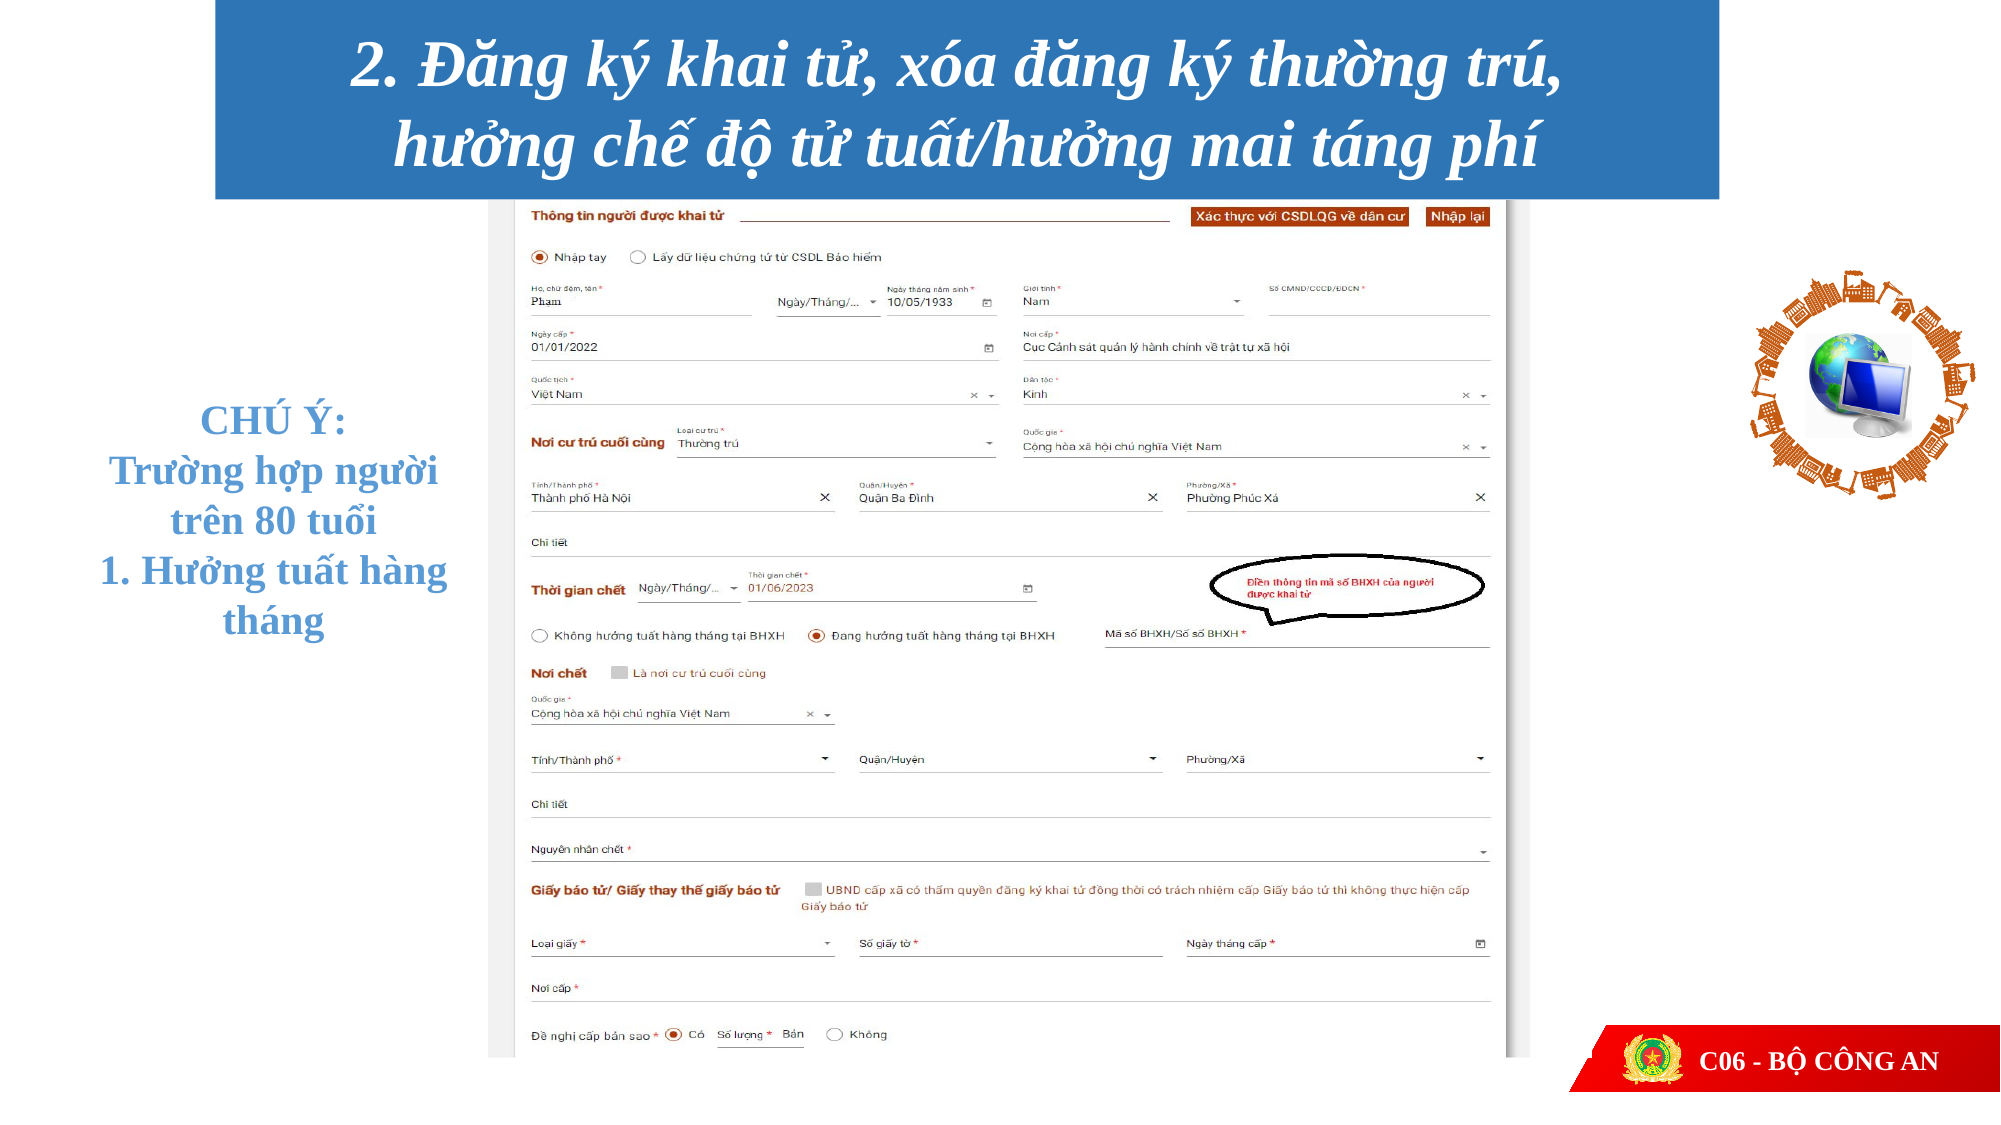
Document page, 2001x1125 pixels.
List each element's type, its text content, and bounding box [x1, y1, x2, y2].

list 2. Đăng ký khai tử, xóa đăng ký thường trú, hưởng chế độ tử tuất/hưởng mai táng phí [215, 0, 1720, 200]
picture [487, 200, 1592, 1059]
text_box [1728, 269, 1984, 514]
picture [1621, 1034, 1684, 1085]
text_box CHÚ Ý: Trường hợp người trên 80 tuổi 1. Hưởng tuất hàng tháng [74, 385, 473, 651]
